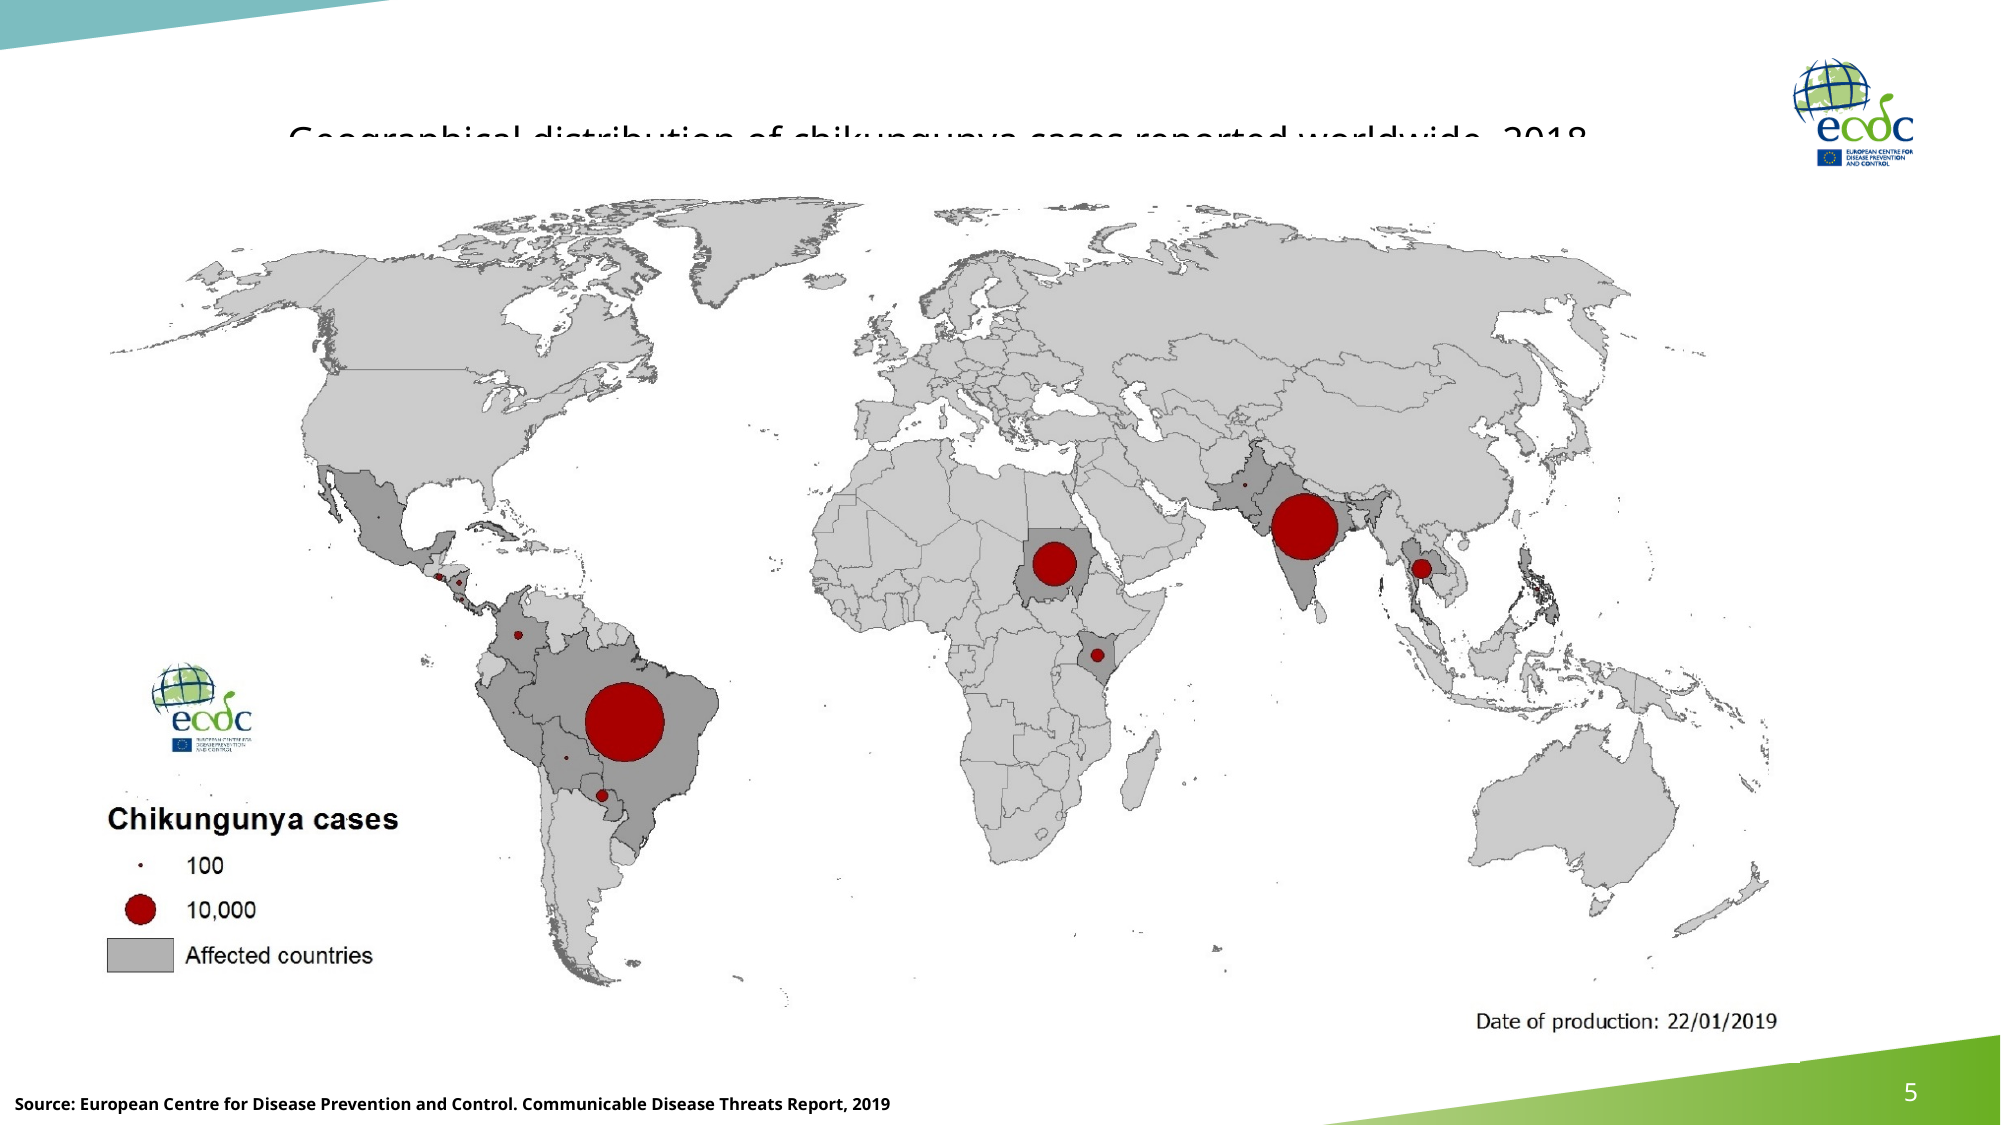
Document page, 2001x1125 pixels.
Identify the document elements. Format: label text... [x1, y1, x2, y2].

text_box Geographical distribution of chikungunya cases reported worldwide, 2018 [263, 70, 1614, 137]
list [102, 137, 1800, 1063]
picture [0, 0, 2001, 1125]
slide_number 5 [1483, 1062, 1934, 1123]
